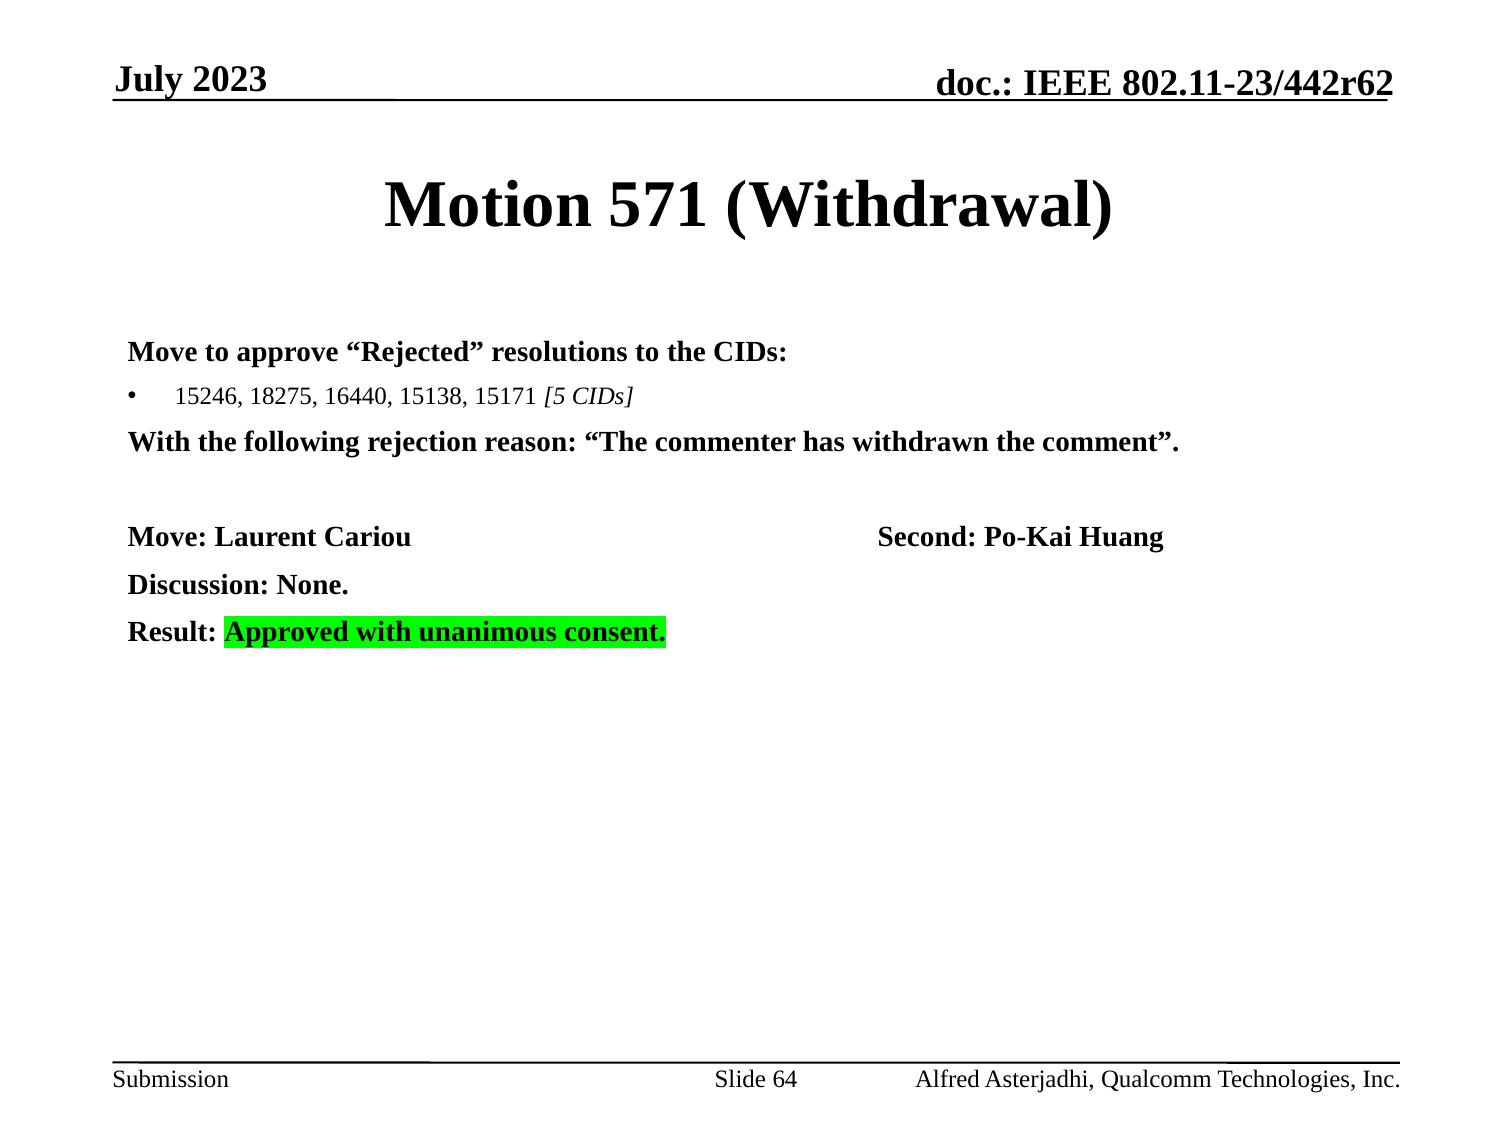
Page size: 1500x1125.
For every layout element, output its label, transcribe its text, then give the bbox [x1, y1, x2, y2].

title Motion 571 (Withdrawal) [112, 112, 1388, 288]
list Move to approve “Rejected” resolutions to the CIDs: 15246, 18275, 16440, 15138, 15171 [5 CIDs] With the following rejection reason: “The commenter has withdrawn the comment”. Move: Laurent Cariou Second: Po-Kai Huang Discussion: None. Result: Approved with unanimous consent. [112, 324, 1388, 1063]
slide_number Slide 64 [712, 1061, 800, 1123]
footer Alfred Asterjadhi, Qualcomm Technologies, Inc. [878, 1061, 1402, 1093]
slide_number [114, 54, 423, 100]
